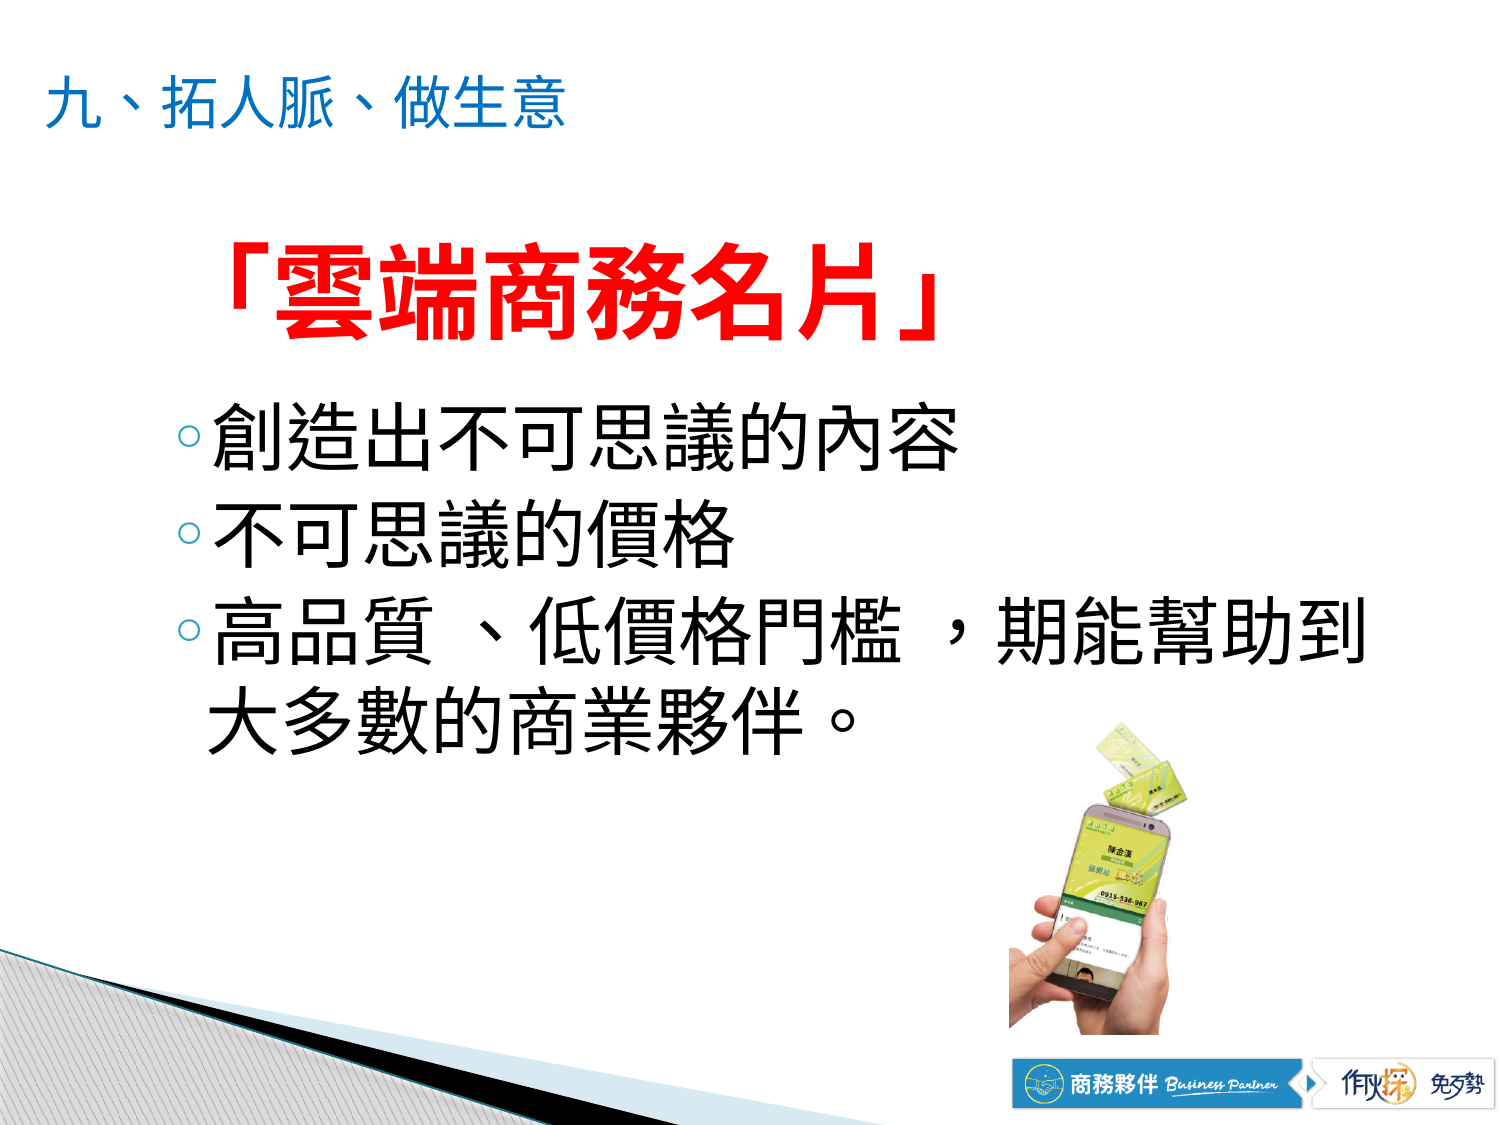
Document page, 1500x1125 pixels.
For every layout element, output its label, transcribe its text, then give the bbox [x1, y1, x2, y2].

list 「雲端商務名片」 創造出不可思議的內容 不可思議的價格 高品質 、低價格門檻 ，期能幫助到大多數的商業夥伴。 [88, 219, 1436, 905]
picture [1006, 1051, 1500, 1115]
title 九、拓人脈、做生意 [29, 7, 1380, 195]
picture [1009, 702, 1211, 1036]
